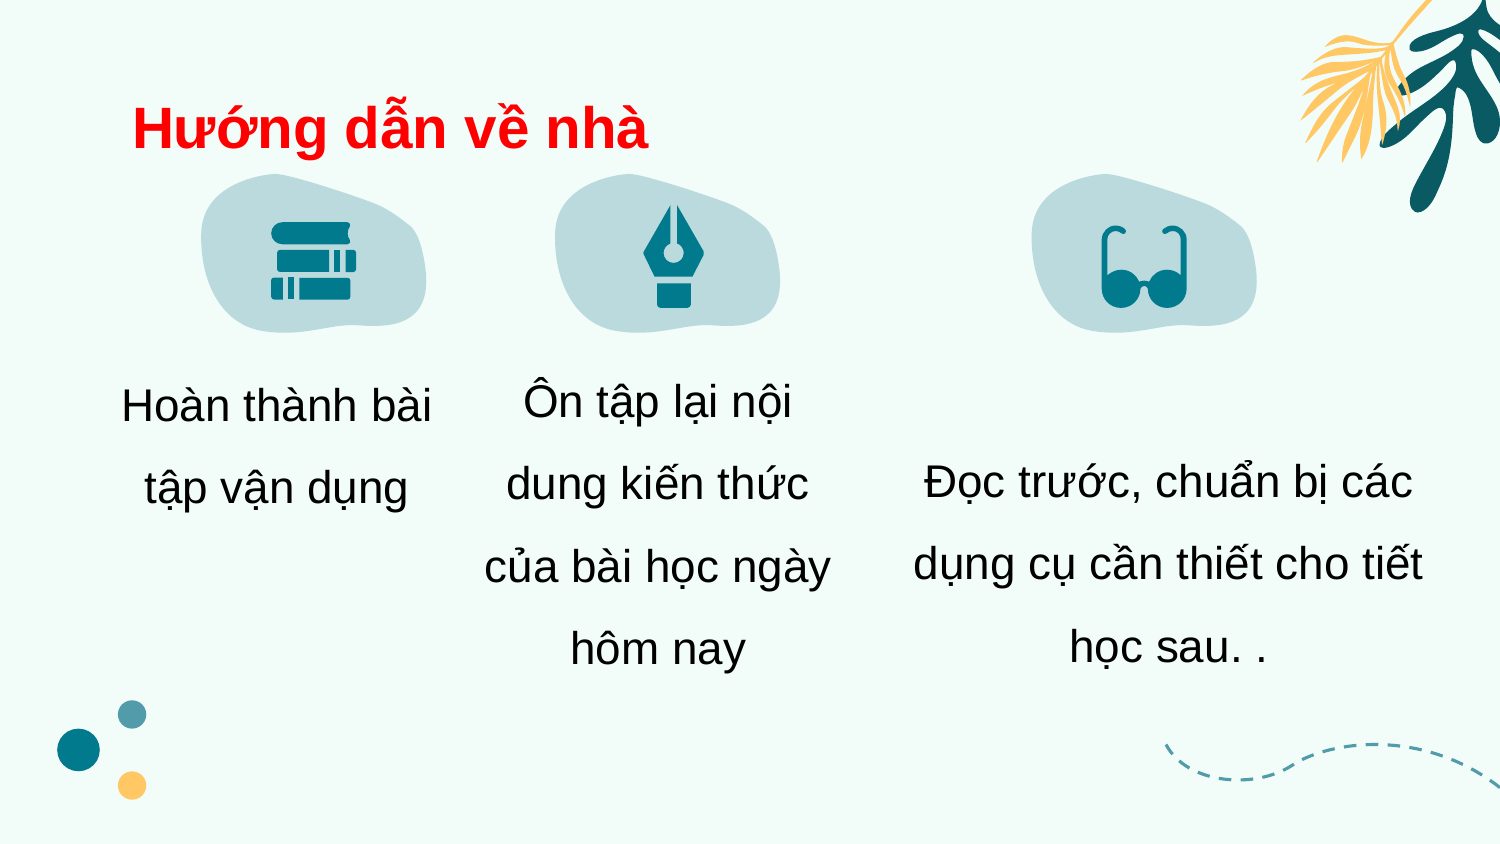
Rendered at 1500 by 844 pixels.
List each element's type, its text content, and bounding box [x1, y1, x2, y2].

subtitle Ôn tập lại nội dung kiến thức của bài học ngày hôm nay [460, 426, 856, 591]
subtitle Đọc trước, chuẩn bị các dụng cụ cần thiết cho tiết học sau. . [863, 426, 1475, 669]
title Hướng dẫn về nhà [116, 75, 1383, 170]
subtitle Hoàn thành bài tập vận dụng [79, 398, 475, 570]
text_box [200, 173, 1257, 338]
